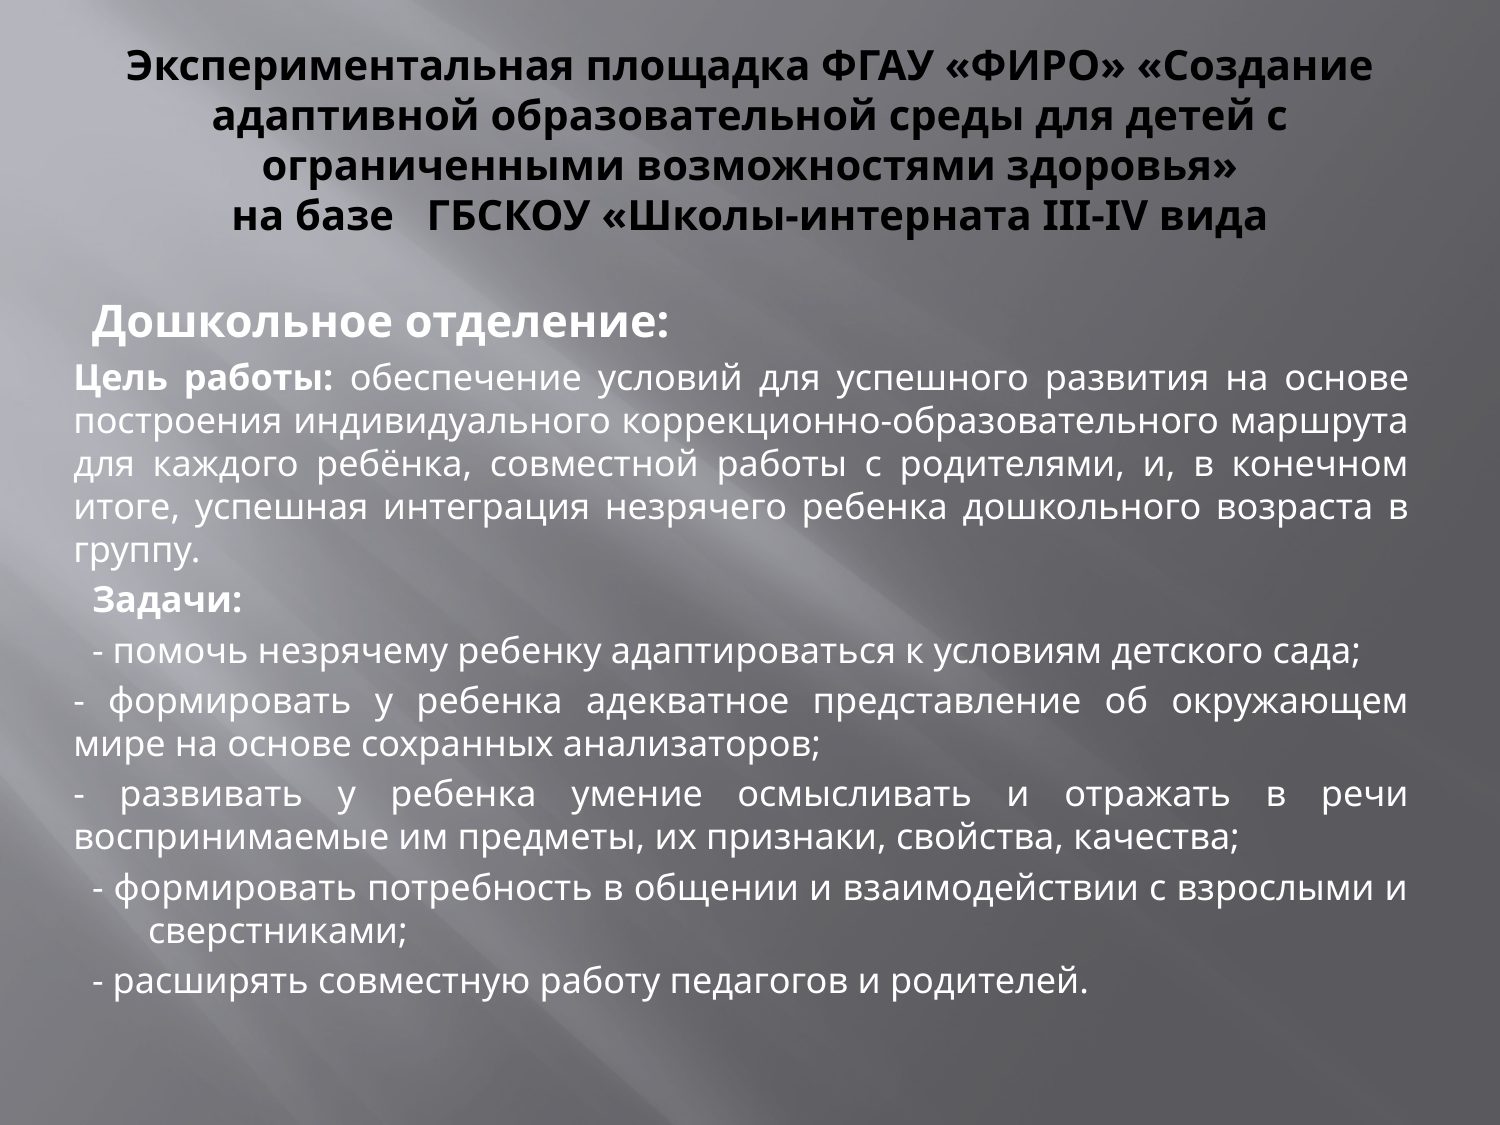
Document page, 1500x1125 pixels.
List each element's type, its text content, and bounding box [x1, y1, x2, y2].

list Дошкольное отделение: Цель работы: обеспечение условий для успешного развития на основе построения индивидуального коррекционно-образовательного маршрута для каждого ребёнка, совместной работы с родителями, и, в конечном итоге, успешная интеграция незрячего ребенка дошкольного возраста в группу. Задачи: - помочь незрячему ребенку адаптироваться к условиям детского сада; - формировать у ребенка адекватное представление об окружающем мире на основе сохранных анализаторов; - развивать у ребенка умение осмысливать и отражать в речи воспринимаемые им предметы, их признаки, свойства, качества; - формировать потребность в общении и взаимодействии с взрослыми и сверстниками; - расширять совместную работу педагогов и родителей. [58, 222, 1425, 1079]
title Экспериментальная площадка ФГАУ «ФИРО» «Создание адаптивной образовательной среды для детей с ограниченными возможностями здоровья» на базе ГБСКОУ «Школы-интерната III-IV вида [75, 45, 1425, 222]
